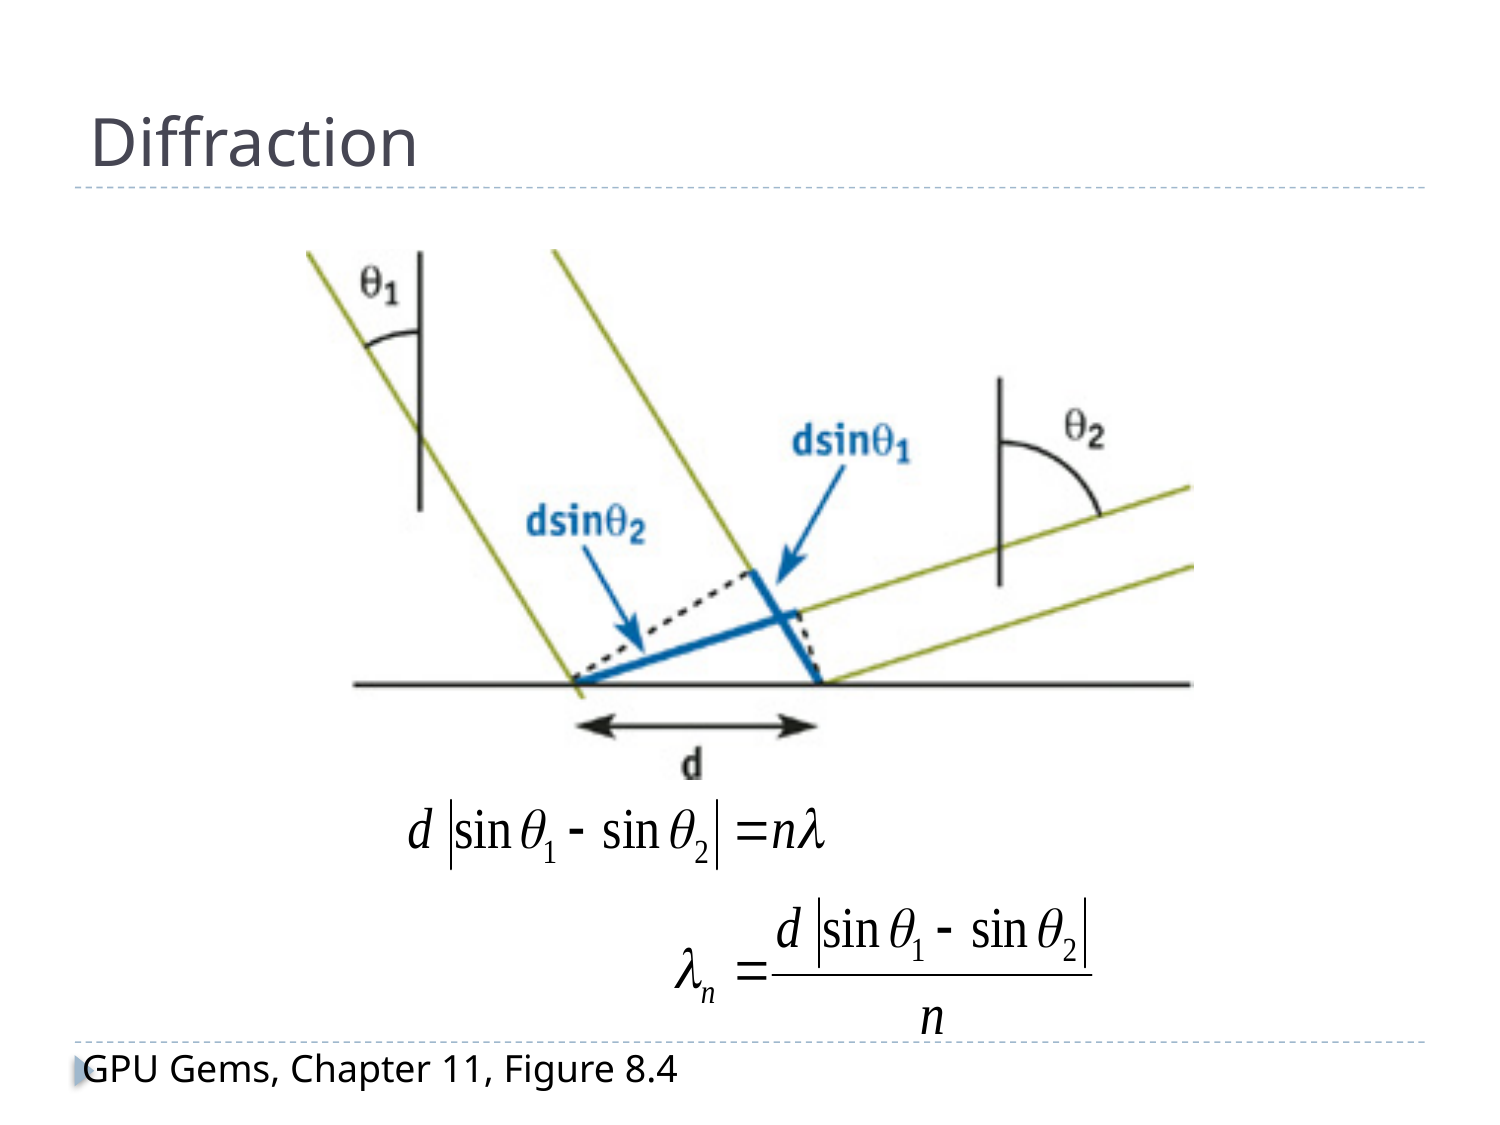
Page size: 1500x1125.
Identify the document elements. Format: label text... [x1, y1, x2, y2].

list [305, 249, 1194, 780]
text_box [399, 787, 1101, 1048]
text_box GPU Gems, Chapter 11, Figure 8.4 [67, 1037, 694, 1098]
title Diffraction [75, 24, 1425, 188]
